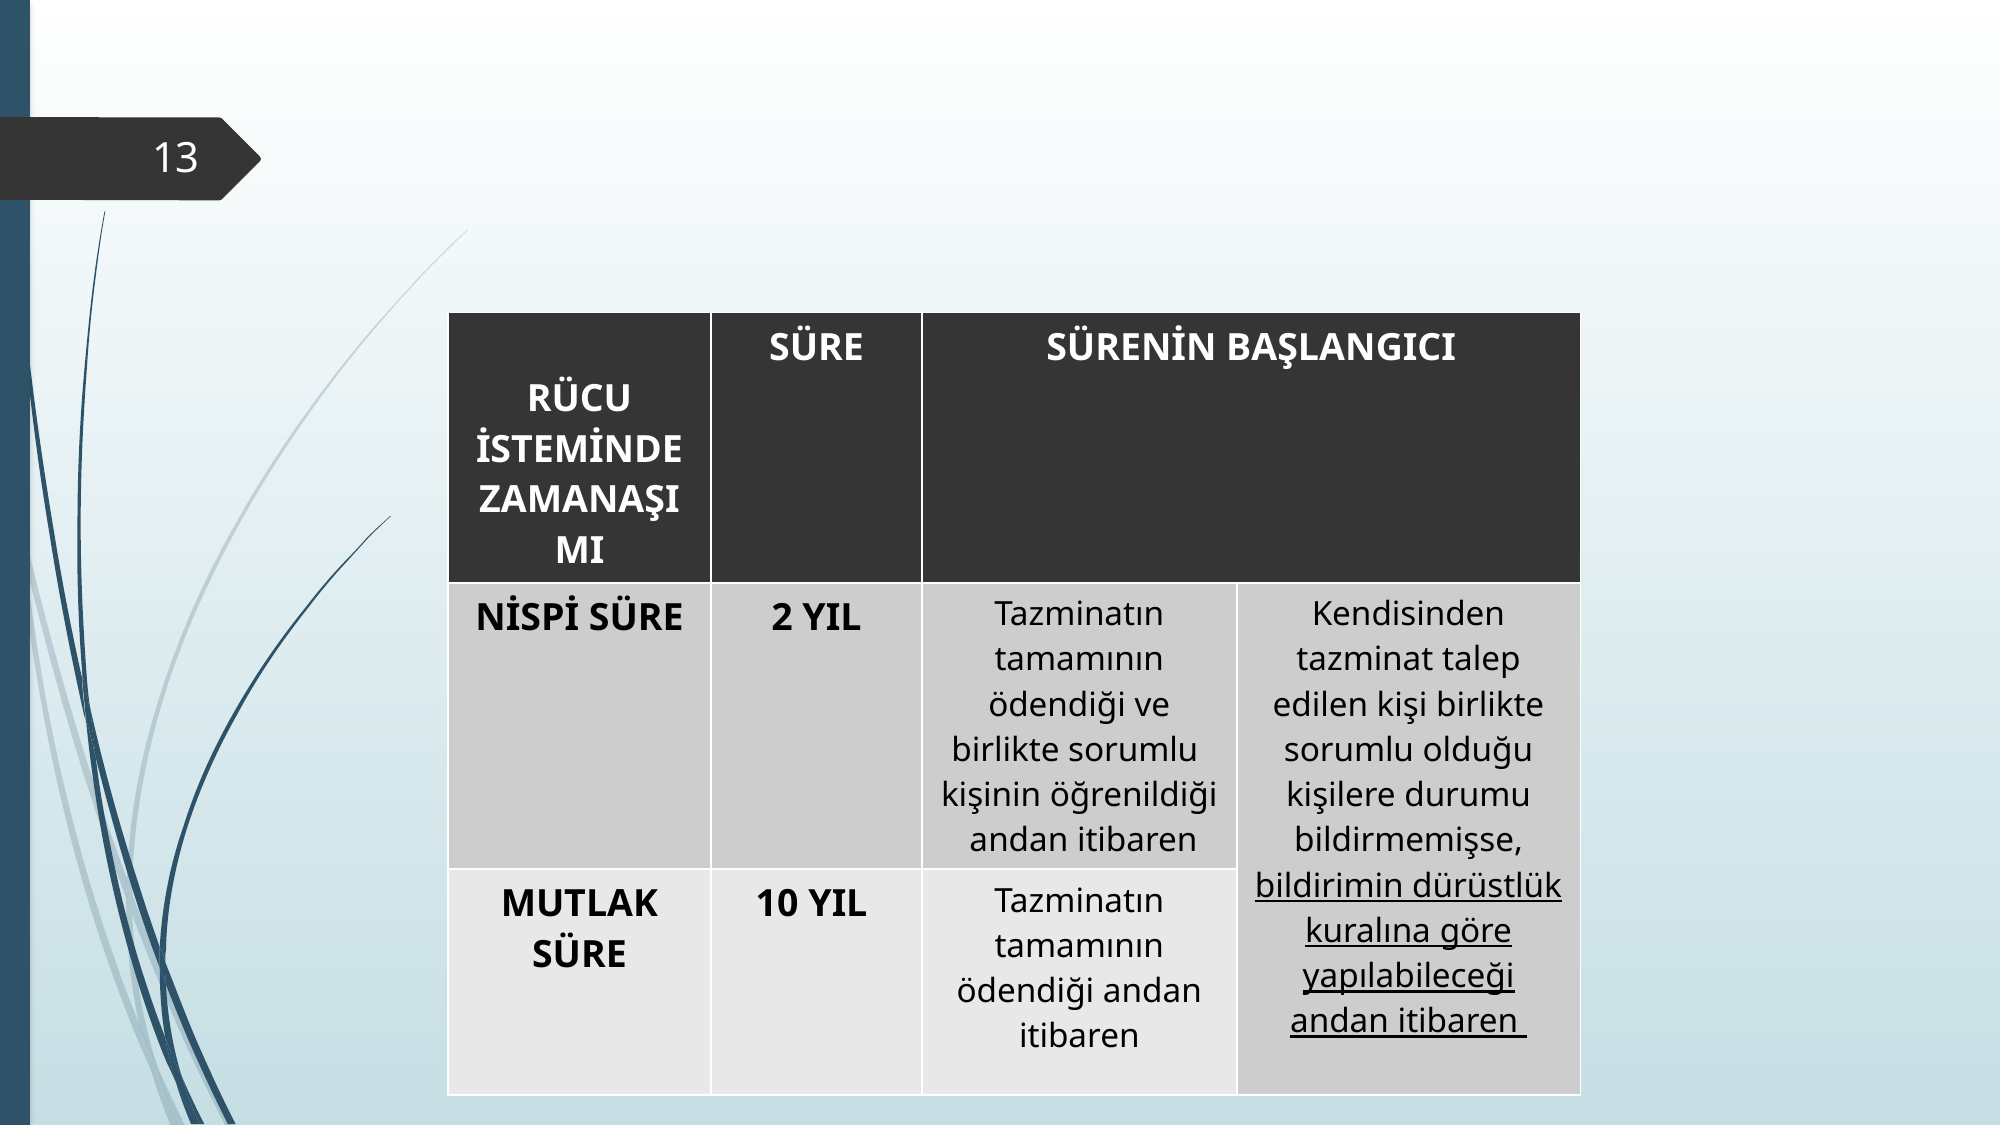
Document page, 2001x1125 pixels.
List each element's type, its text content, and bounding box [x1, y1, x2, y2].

table_header SÜRE [712, 313, 921, 582]
table_cell NİSPİ SÜRE [449, 584, 710, 868]
table_cell Kendisinden tazminat talep edilen kişi birlikte sorumlu olduğu kişilere durumu bildirmemişse, bildirimin dürüstlük kuralına göre yapılabileceği andan itibaren [1238, 584, 1580, 1094]
table_header SÜRENİN BAŞLANGICI [923, 313, 1580, 582]
table_cell Tazminatın tamamının ödendiği ve birlikte sorumlu kişinin öğrenildiği andan itibaren [923, 584, 1236, 868]
table_cell MUTLAK SÜRE [449, 870, 710, 1094]
table_header RÜCU İSTEMİNDE ZAMANAŞIMI [449, 313, 710, 582]
table_cell 2 YIL [712, 584, 921, 868]
slide_number 13 [87, 129, 216, 190]
table_cell 10 YIL [712, 870, 921, 1094]
table_cell Tazminatın tamamının ödendiği andan itibaren [923, 870, 1236, 1094]
